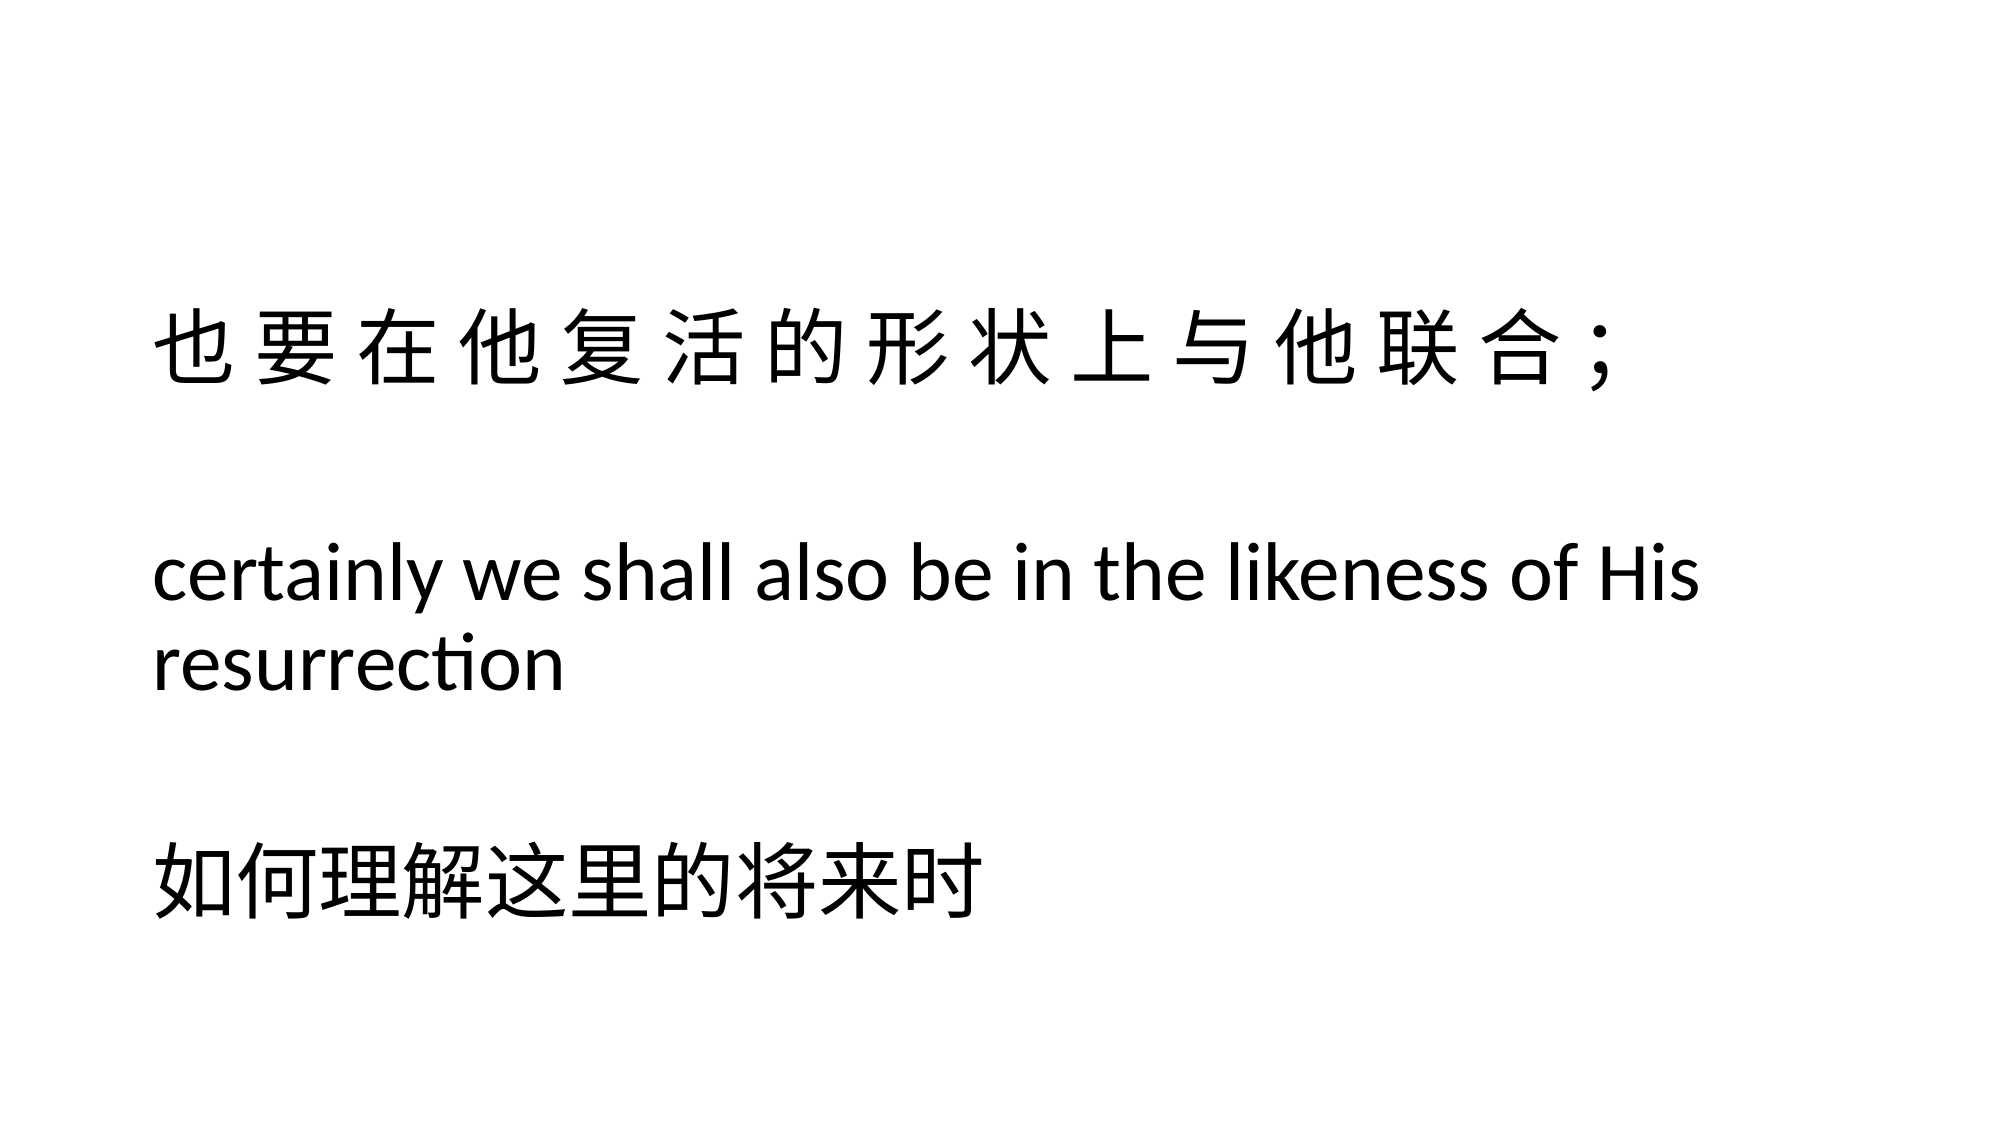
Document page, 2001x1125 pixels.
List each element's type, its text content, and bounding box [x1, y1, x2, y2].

list 也 要 在 他 复 活 的 形 状 上 与 他 联 合 ； certainly we shall also be in the likeness of His resurrection 如何理解这里的将来时 [137, 299, 1863, 1014]
